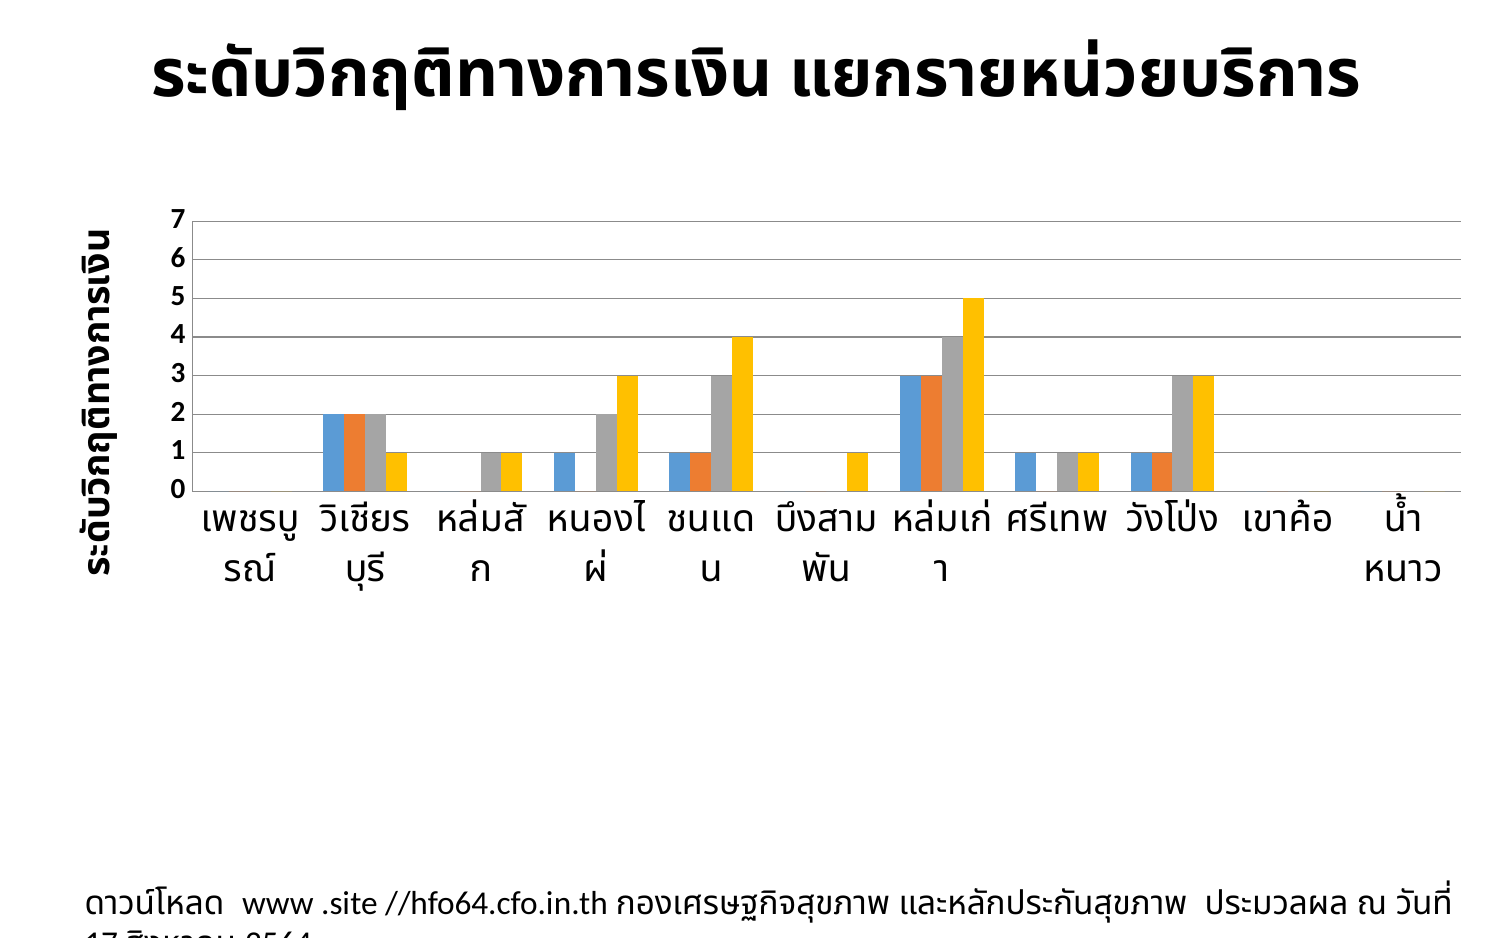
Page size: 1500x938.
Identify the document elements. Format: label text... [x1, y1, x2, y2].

text_box ดาวน์โหลด www .site //hfo64.cfo.in.th กองเศรษฐกิจสุขภาพ และหลักประกันสุขภาพ ประมวลผล ณ วันที่ 17 สิงหาคม 2564 [69, 873, 1500, 938]
text_box ระดับวิกฤติทางการเงิน แยกรายหน่วยบริการ [0, 0, 1500, 140]
chart [0, 140, 1500, 807]
